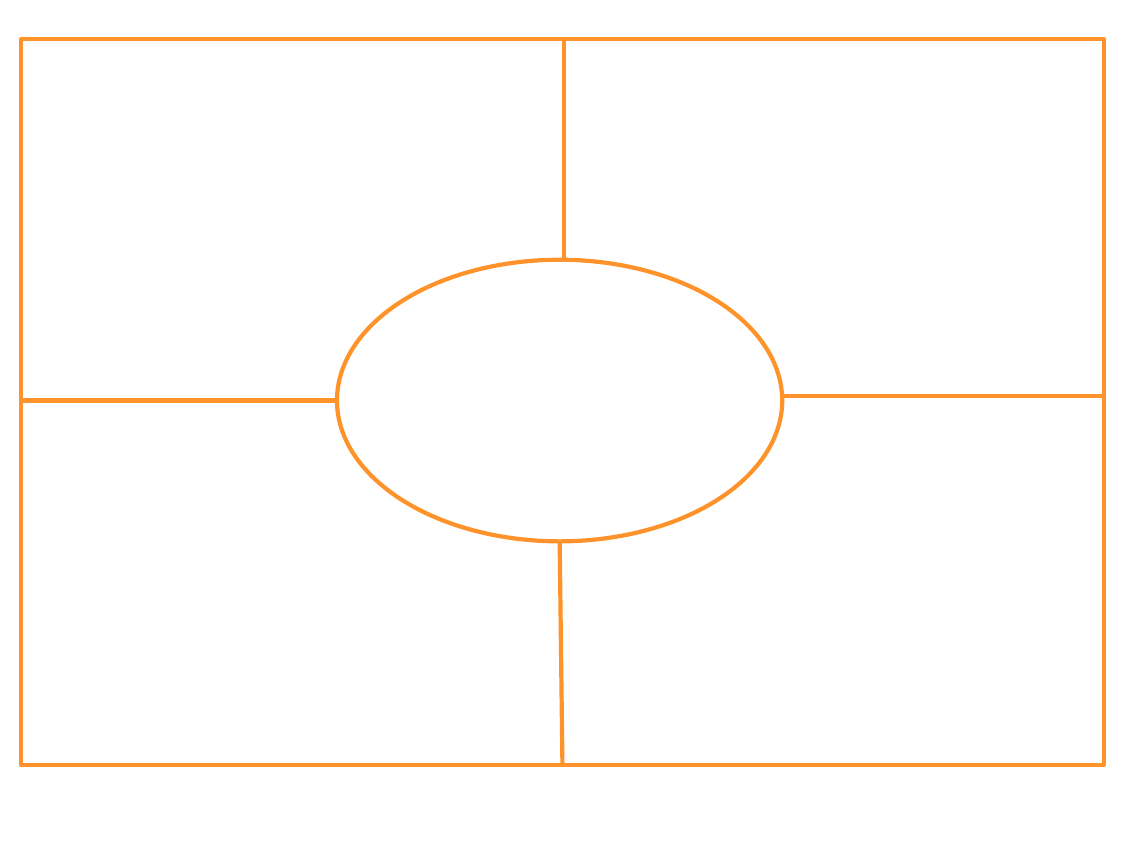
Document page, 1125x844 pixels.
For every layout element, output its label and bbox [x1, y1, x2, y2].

text_box [336, 259, 783, 542]
text_box [559, 541, 563, 766]
text_box [564, 402, 1105, 766]
text_box [20, 407, 556, 766]
text_box [20, 39, 562, 398]
text_box [566, 39, 1105, 395]
